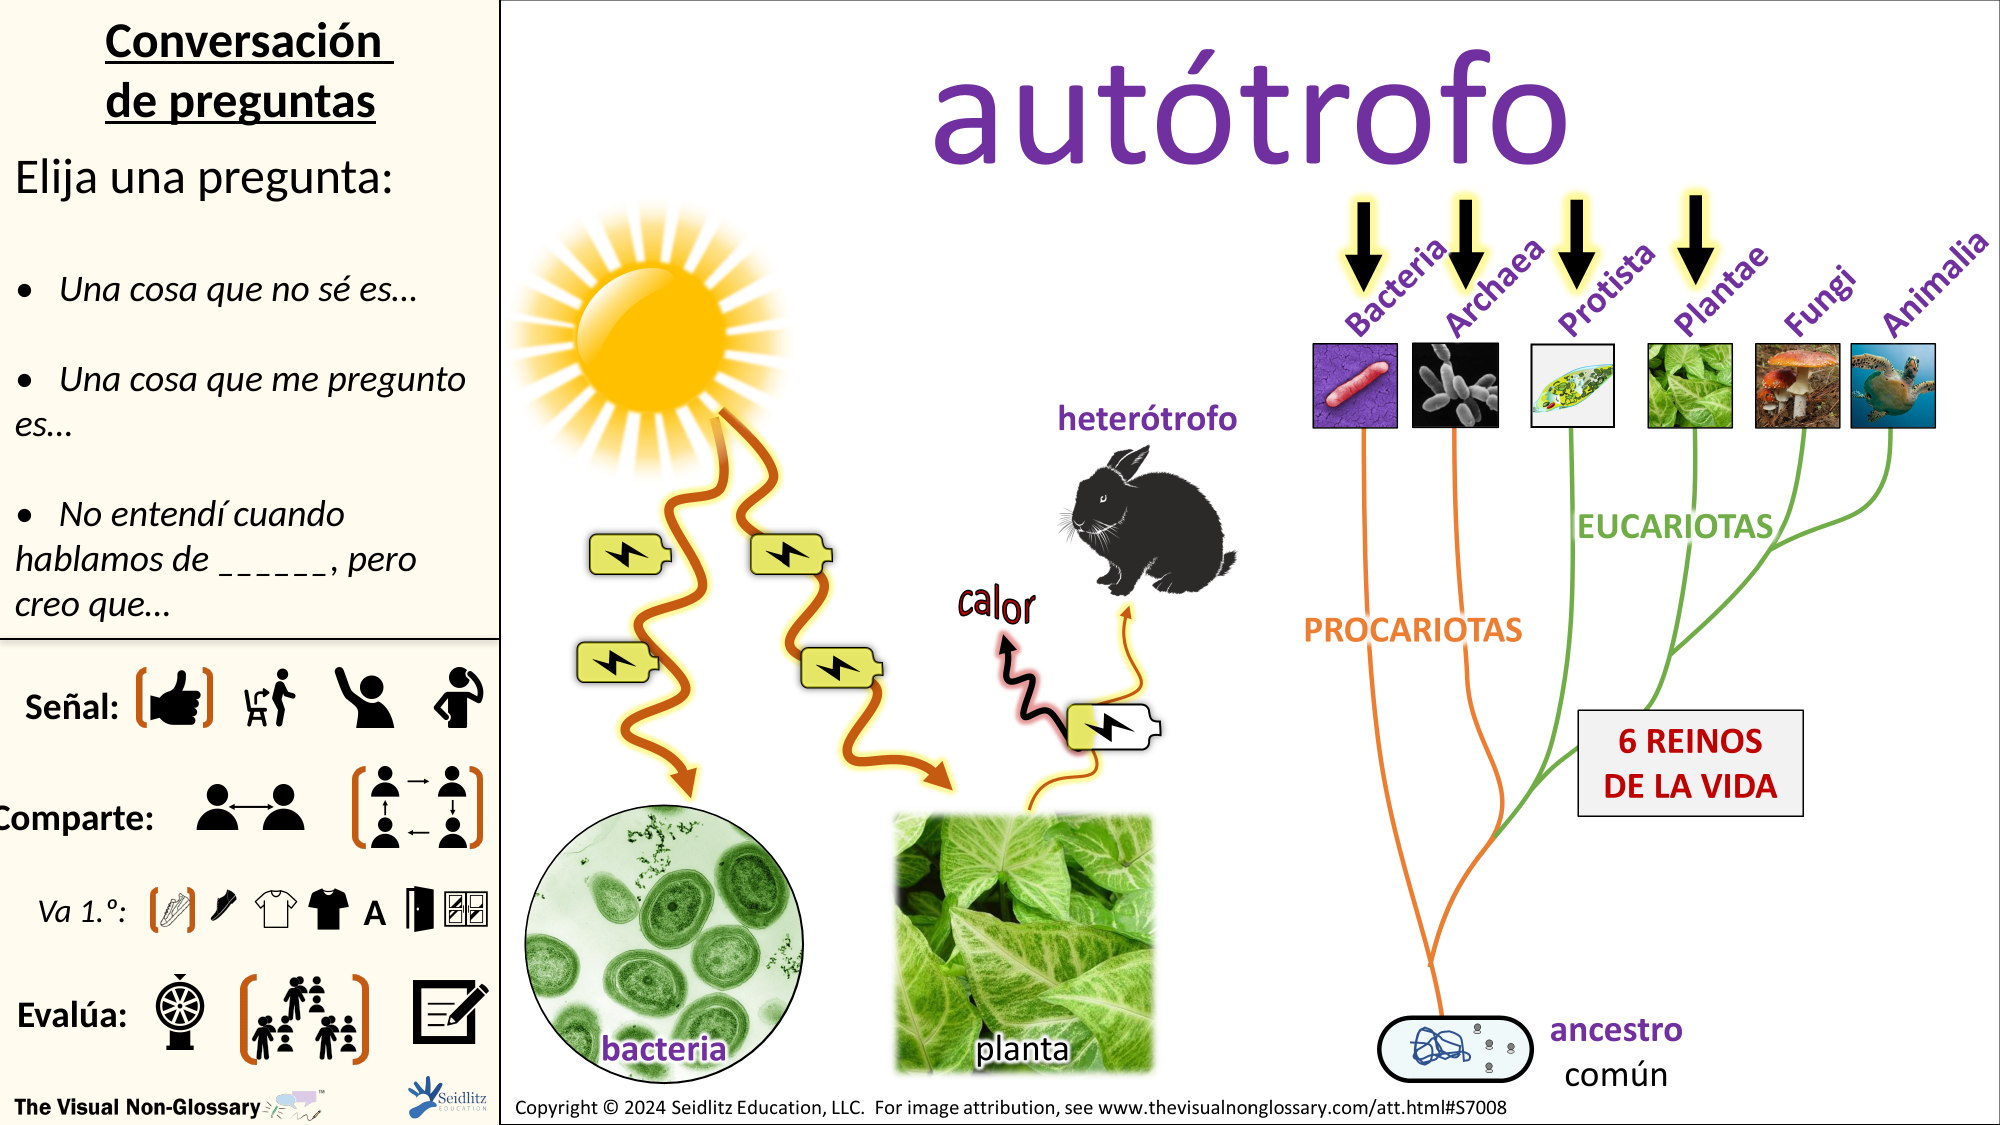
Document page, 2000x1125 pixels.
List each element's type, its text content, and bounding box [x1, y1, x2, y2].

picture [136, 667, 214, 728]
picture [305, 886, 352, 932]
picture [413, 974, 490, 1051]
picture [499, 0, 2000, 1125]
picture [194, 784, 307, 830]
text_box • Una cosa que no sé es… • Una cosa que me pregunto es… • No entendí cuando hablamos de ______, pero creo que… [0, 211, 494, 632]
picture [403, 1073, 495, 1125]
picture [428, 667, 490, 728]
text_box Evalúa: [2, 982, 137, 1043]
picture [239, 667, 301, 728]
picture [0, 1084, 328, 1125]
picture [397, 886, 490, 932]
picture [149, 886, 196, 934]
picture [142, 974, 218, 1051]
text_box Conversación de preguntas [90, 0, 409, 135]
text_box Elija una pregunta: [0, 135, 494, 211]
text_box Va 1.º: [22, 881, 143, 937]
picture [334, 667, 395, 728]
picture [239, 974, 370, 1066]
text_box A [348, 880, 402, 941]
picture [352, 766, 484, 850]
picture [253, 886, 299, 932]
text_box Comparte: [0, 785, 170, 846]
picture [202, 886, 241, 925]
text_box Señal: [10, 674, 135, 735]
